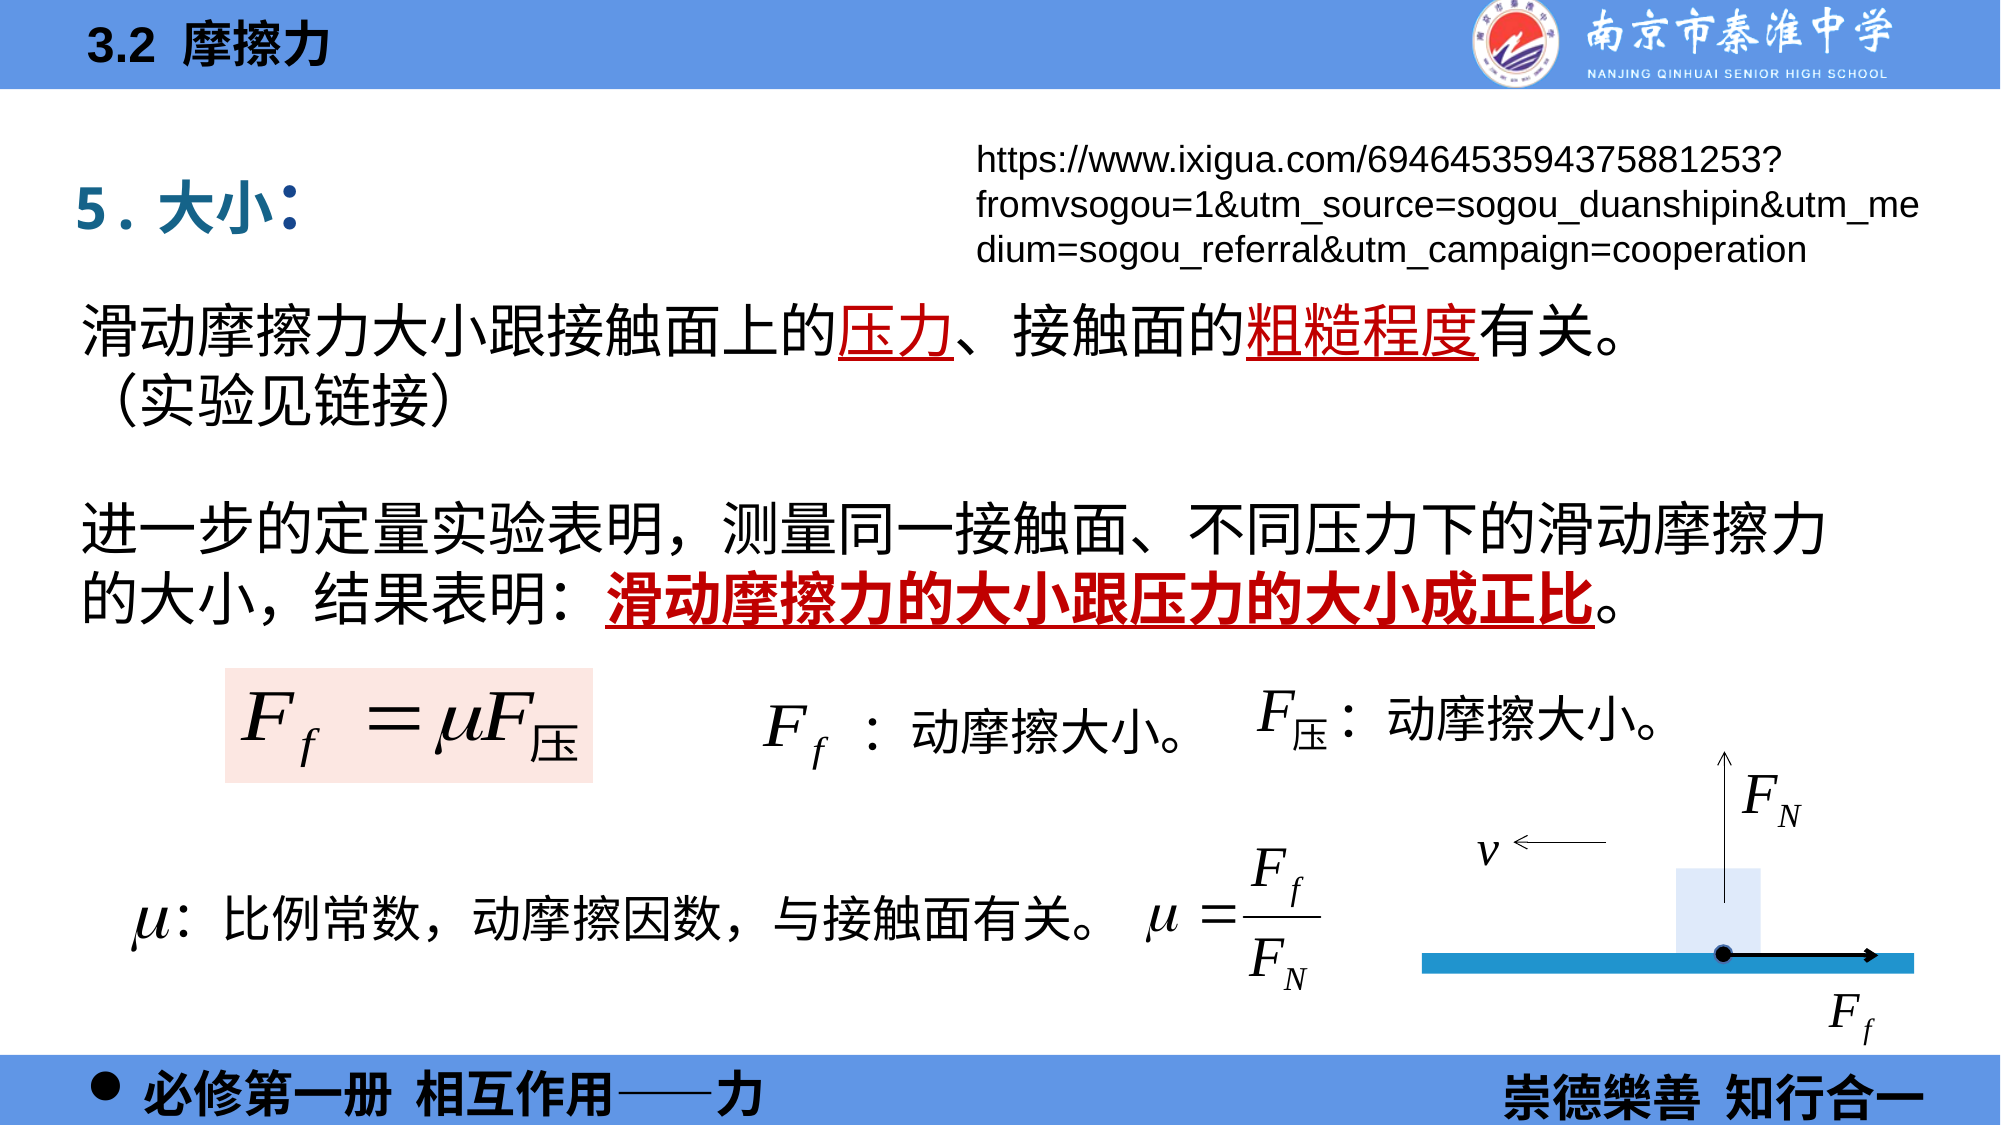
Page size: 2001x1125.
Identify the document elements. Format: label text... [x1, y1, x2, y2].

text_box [1421, 751, 1915, 1057]
text_box 滑动摩擦力大小跟接触面上的压力、接触面的粗糙程度有关。（实验见链接） [65, 287, 1715, 442]
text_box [1134, 831, 1331, 1003]
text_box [749, 684, 1298, 783]
text_box https://www.ixigua.com/6946453594375881253?fromvsogou=1&utm_source=sogou_duanshipin&utm_medium=sogou_referral&utm_campaign=cooperation [961, 127, 1942, 277]
text_box 5.大小： [58, 155, 356, 250]
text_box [225, 667, 594, 783]
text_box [1246, 669, 1732, 763]
text_box 进一步的定量实验表明，测量同一接触面、不同压力下的滑动摩擦力的大小，结果表明：滑动摩擦力的大小跟压力的大小成正比。 [66, 484, 1871, 640]
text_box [118, 880, 1134, 967]
